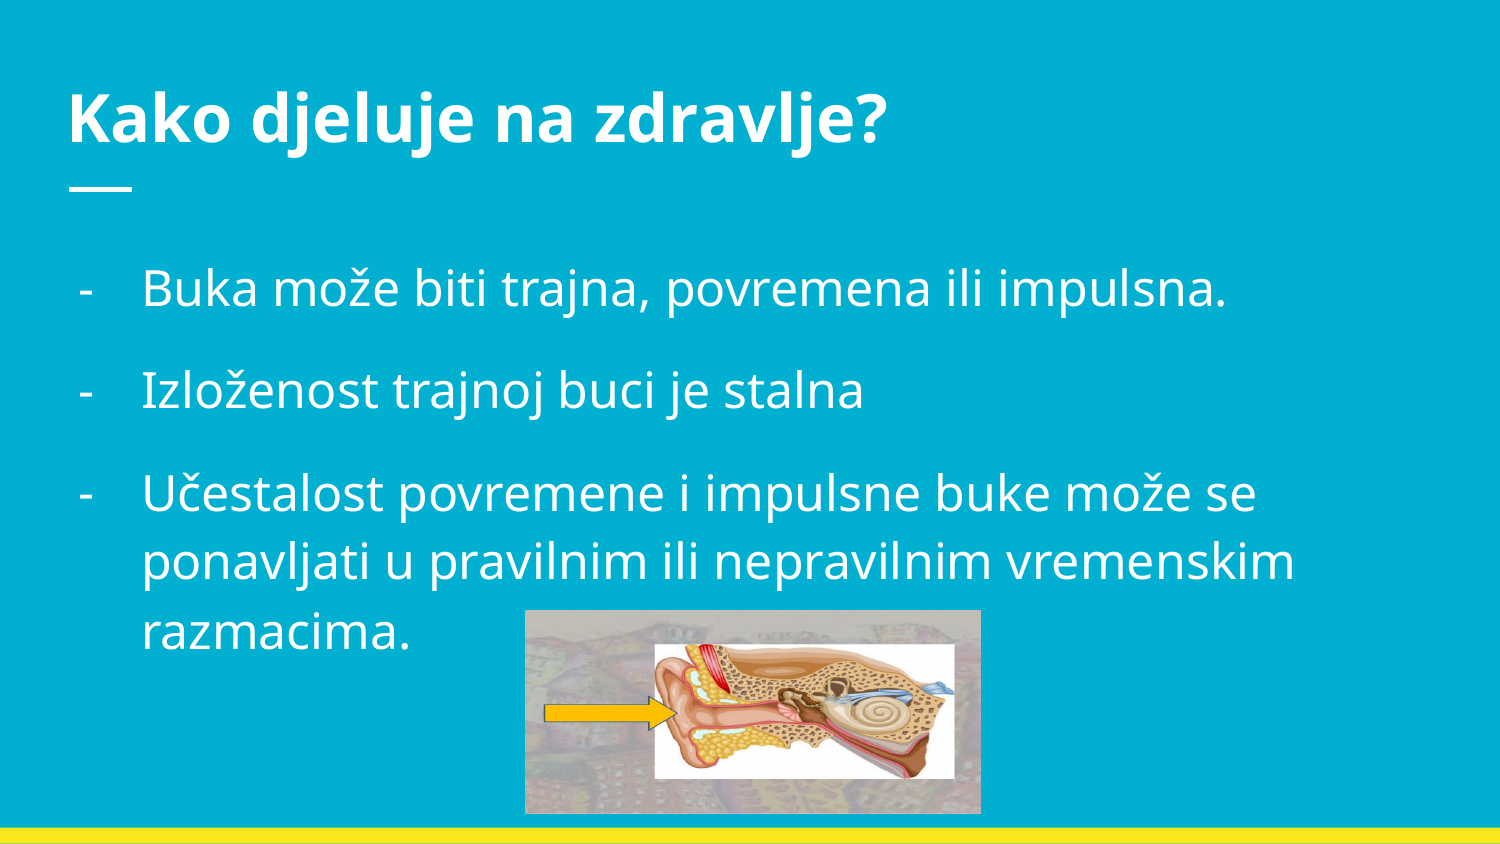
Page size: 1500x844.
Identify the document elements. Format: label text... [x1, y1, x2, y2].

title Kako djeluje na zdravlje? [51, 61, 1449, 167]
list Buka može biti trajna, povremena ili impulsna. Izloženost trajnoj buci je stalna Učestalost povremene i impulsne buke može se ponavljati u pravilnim ili nepravilnim vremenskim razmacima. [51, 232, 1449, 750]
picture [525, 610, 981, 814]
